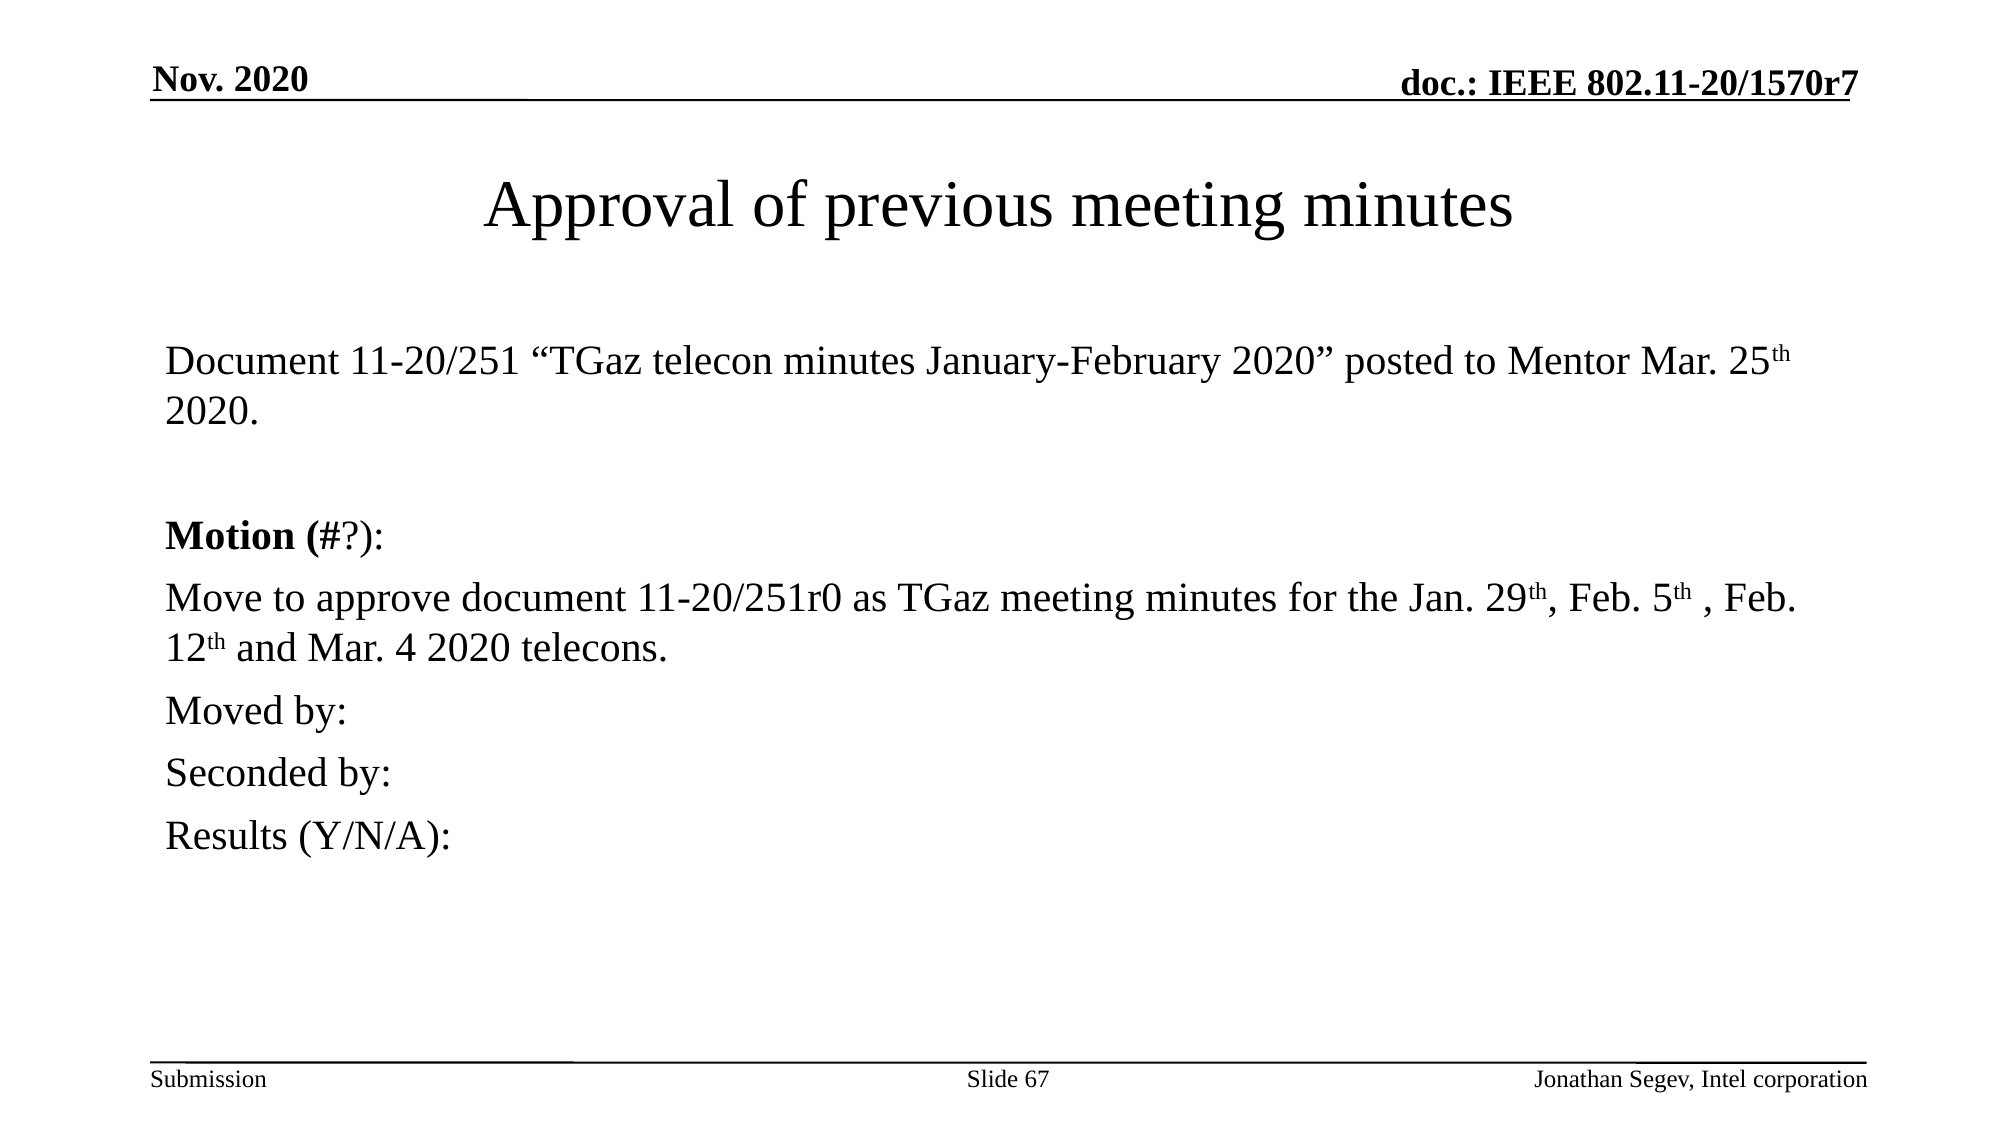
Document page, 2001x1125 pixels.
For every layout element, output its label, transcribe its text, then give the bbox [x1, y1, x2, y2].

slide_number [152, 54, 563, 100]
list Document 11-20/251 “TGaz telecon minutes January-February 2020” posted to Mentor Mar. 25th 2020. Motion (#?): Move to approve document 11-20/251r0 as TGaz meeting minutes for the Jan. 29th, Feb. 5th , Feb. 12th and Mar. 4 2020 telecons. Moved by: Seconded by: Results (Y/N/A): [149, 324, 1850, 1000]
slide_number Slide 67 [950, 1061, 1067, 1123]
footer Jonathan Segev, Intel corporation [1171, 1061, 1869, 1093]
title Approval of previous meeting minutes [149, 112, 1850, 288]
